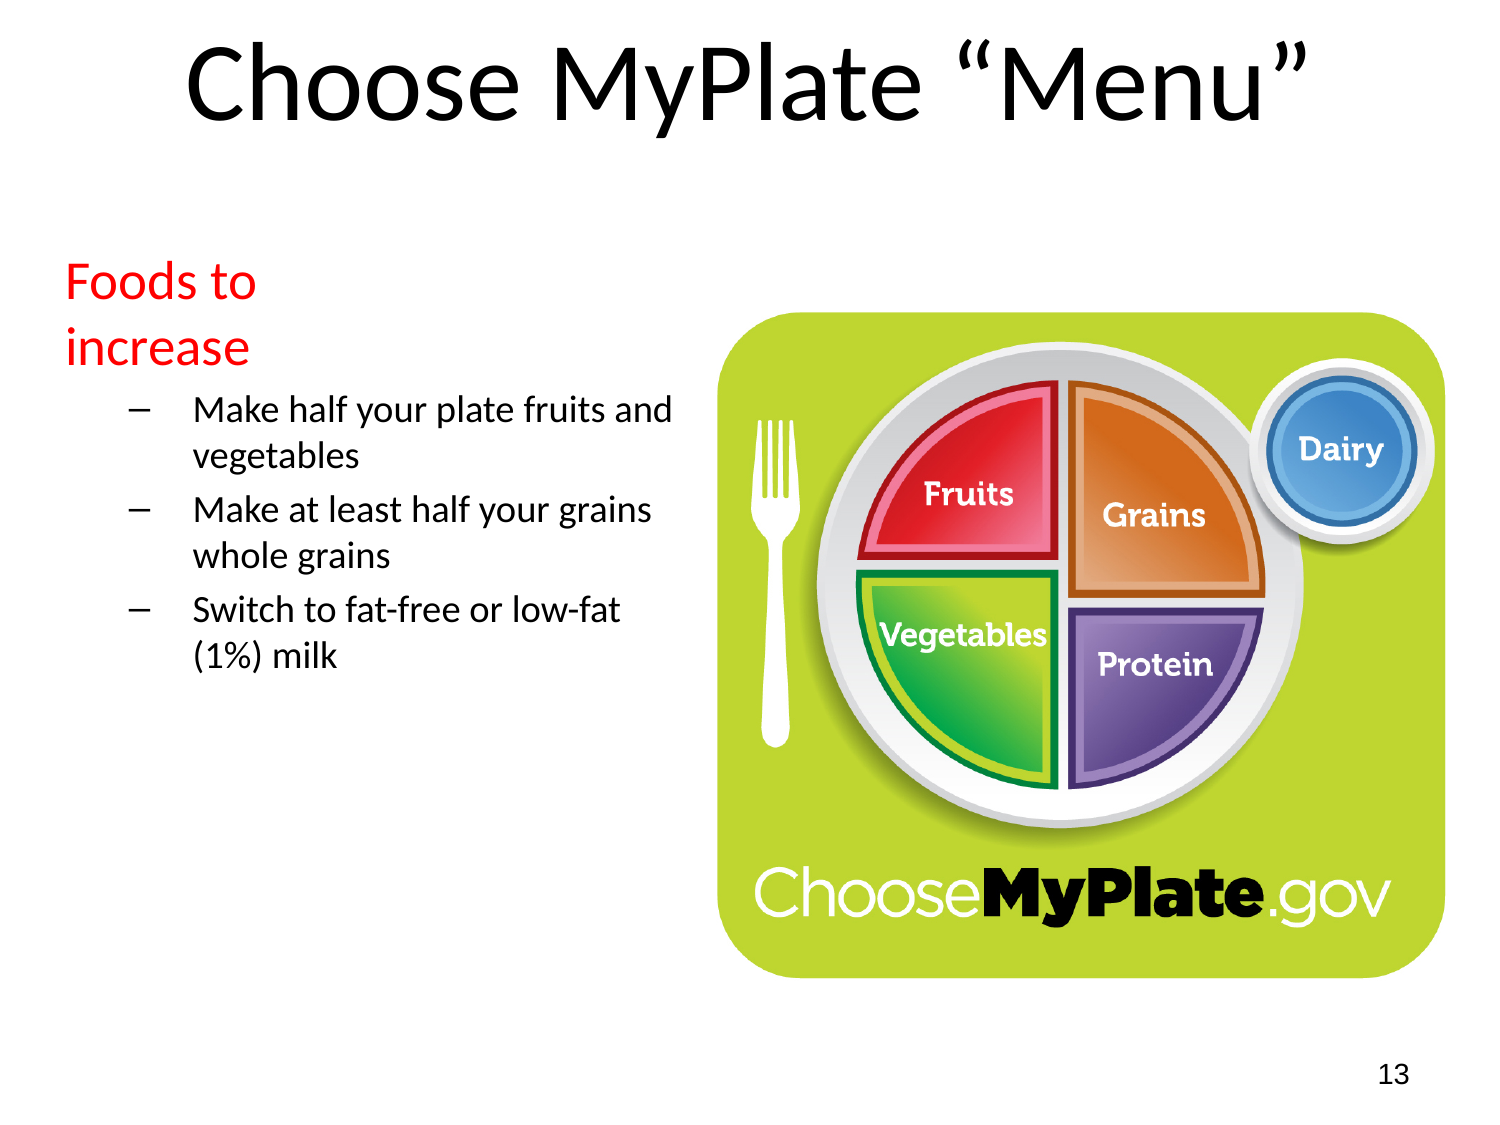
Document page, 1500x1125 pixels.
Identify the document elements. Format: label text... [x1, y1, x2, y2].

list Foods to increase Make half your plate fruits and vegetables Make at least half your grains whole grains Switch to fat-free or low-fat (1%) milk [50, 237, 713, 688]
title Choose MyPlate “Menu” [0, 0, 1500, 163]
picture [687, 287, 1475, 1004]
slide_number 13 [1074, 1042, 1425, 1103]
